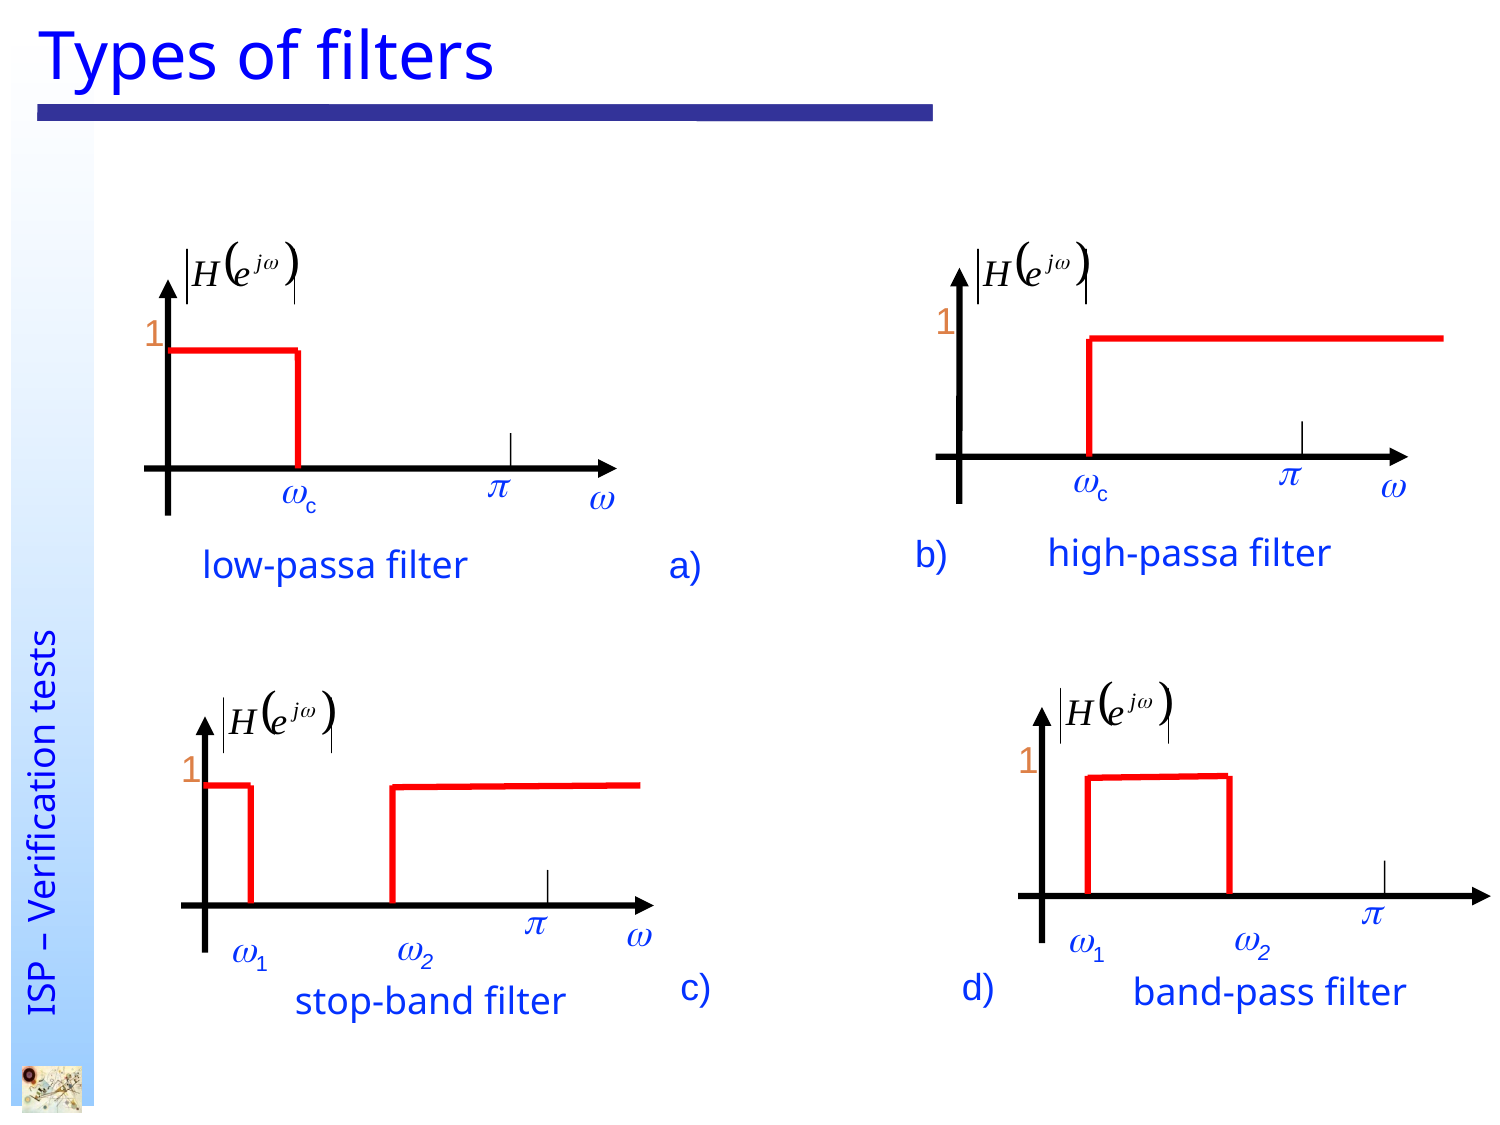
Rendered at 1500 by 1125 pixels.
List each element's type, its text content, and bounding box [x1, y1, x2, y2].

text_box d) [947, 960, 1011, 1017]
text_box [1035, 707, 1047, 732]
text_box b) [900, 526, 964, 583]
text_box stop-band filter [280, 974, 582, 1031]
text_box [216, 690, 343, 760]
text_box a) [654, 538, 718, 595]
text_box  [1364, 456, 1420, 514]
text_box [604, 462, 616, 468]
picture [22, 1066, 82, 1113]
text_box c) [665, 960, 727, 1017]
text_box  [1345, 884, 1397, 941]
text_box 1 [920, 293, 971, 350]
text_box band-pass filter [1118, 964, 1422, 1022]
text_box 1 [215, 917, 286, 980]
text_box 2 [380, 915, 451, 974]
text_box c [1056, 447, 1123, 510]
text_box [1395, 450, 1407, 456]
text_box  [1263, 444, 1314, 502]
text_box low-passa filter [187, 537, 484, 594]
title Types of filters [23, 4, 1414, 101]
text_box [1053, 681, 1180, 751]
text_box 1 [1003, 732, 1054, 790]
text_box 2 [1217, 905, 1288, 964]
text_box [161, 279, 173, 305]
text_box [198, 716, 210, 742]
text_box 1 [1052, 907, 1123, 971]
text_box c [265, 458, 332, 522]
text_box  [471, 456, 523, 514]
text_box 1 [166, 742, 217, 799]
text_box  [609, 905, 666, 962]
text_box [179, 241, 306, 312]
text_box [1397, 889, 1491, 903]
text_box 1 [129, 305, 180, 362]
text_box [641, 899, 653, 905]
text_box  [508, 893, 560, 951]
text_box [970, 241, 1097, 312]
text_box high-passa filter [1032, 525, 1347, 582]
text_box [953, 267, 965, 293]
text_box  [572, 468, 629, 525]
